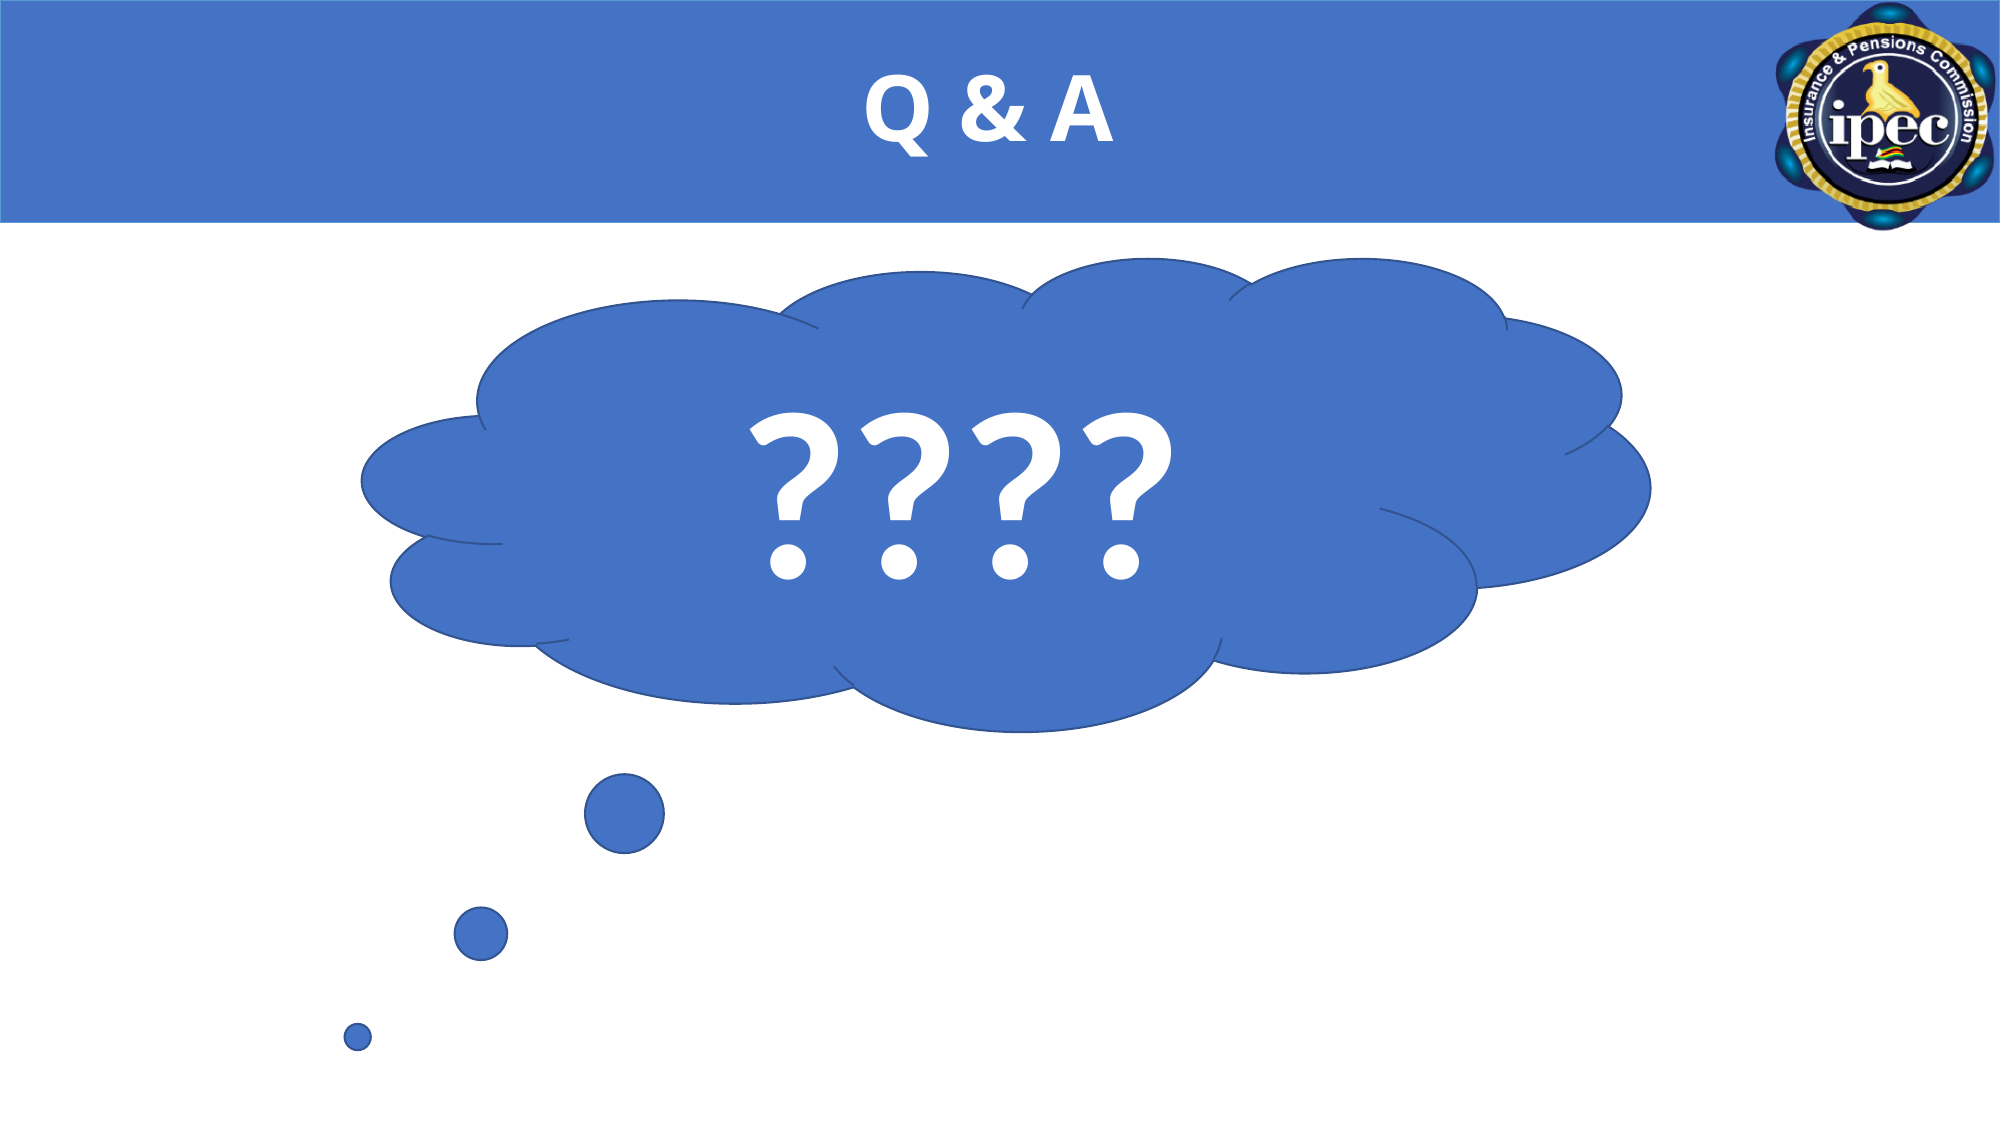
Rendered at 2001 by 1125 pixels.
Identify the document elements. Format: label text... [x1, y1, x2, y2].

text_box ???? [583, 773, 665, 855]
text_box ???? [453, 906, 509, 962]
title Q & A [0, 0, 1771, 223]
text_box ???? [343, 1022, 372, 1052]
picture [1771, 0, 2001, 241]
text_box ???? [360, 257, 1652, 734]
